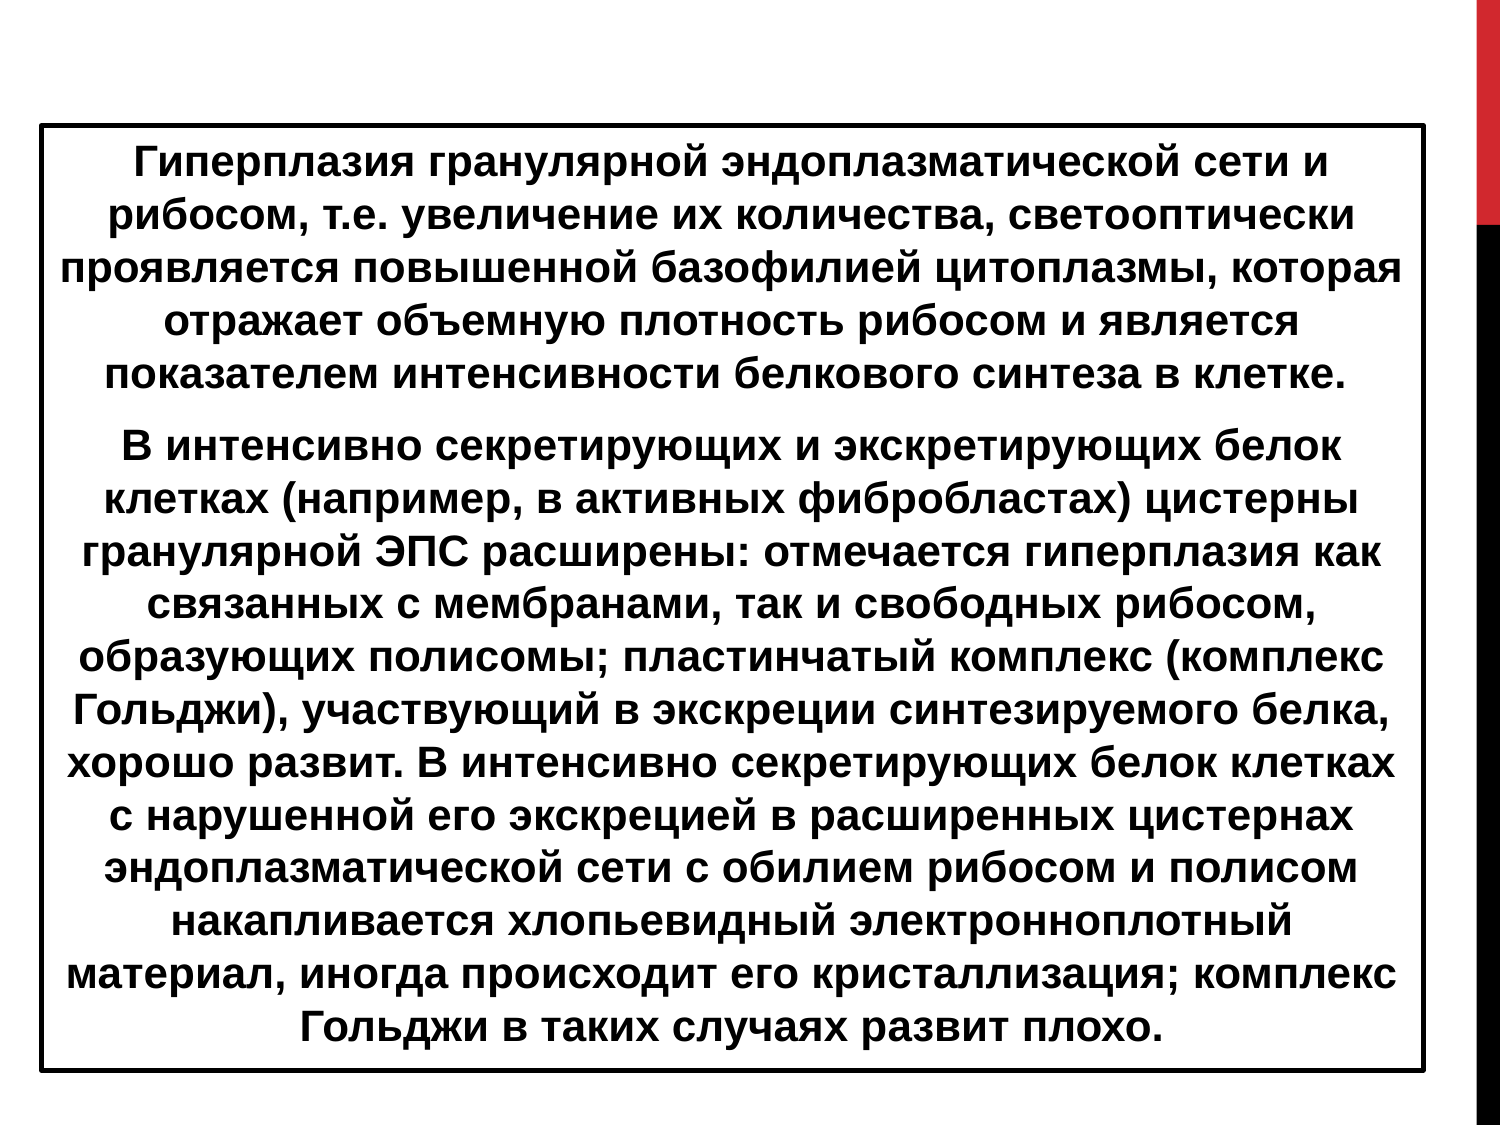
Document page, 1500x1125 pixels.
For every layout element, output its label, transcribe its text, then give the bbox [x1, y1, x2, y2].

list Гиперплазия гранулярной эндоплазматической сети и рибосом, т.е. увеличение их количества, светооптически проявляется повышенной базофилией цитоплазмы, которая отражает объемную плотность рибосом и является показателем интенсивности белкового синтеза в клетке. В интенсивно секретирующих и экскретирующих белок клетках (например, в активных фибробластах) цистерны гранулярной ЭПС расширены: отмечается гиперплазия как связанных с мембранами, так и свободных рибосом, образующих полисомы; пластинчатый комплекс (комплекс Гольджи), участвующий в экскреции синтезируемого белка, хорошо развит. В интенсивно секретирующих белок клетках с нарушенной его экскрецией в расширенных цистернах эндоплазматической сети с обилием рибосом и полисом накапливается хлопьевидный электронноплотный материал, иногда происходит его кристаллизация; комплекс Гольджи в таких случаях развит плохо. [39, 123, 1426, 1073]
